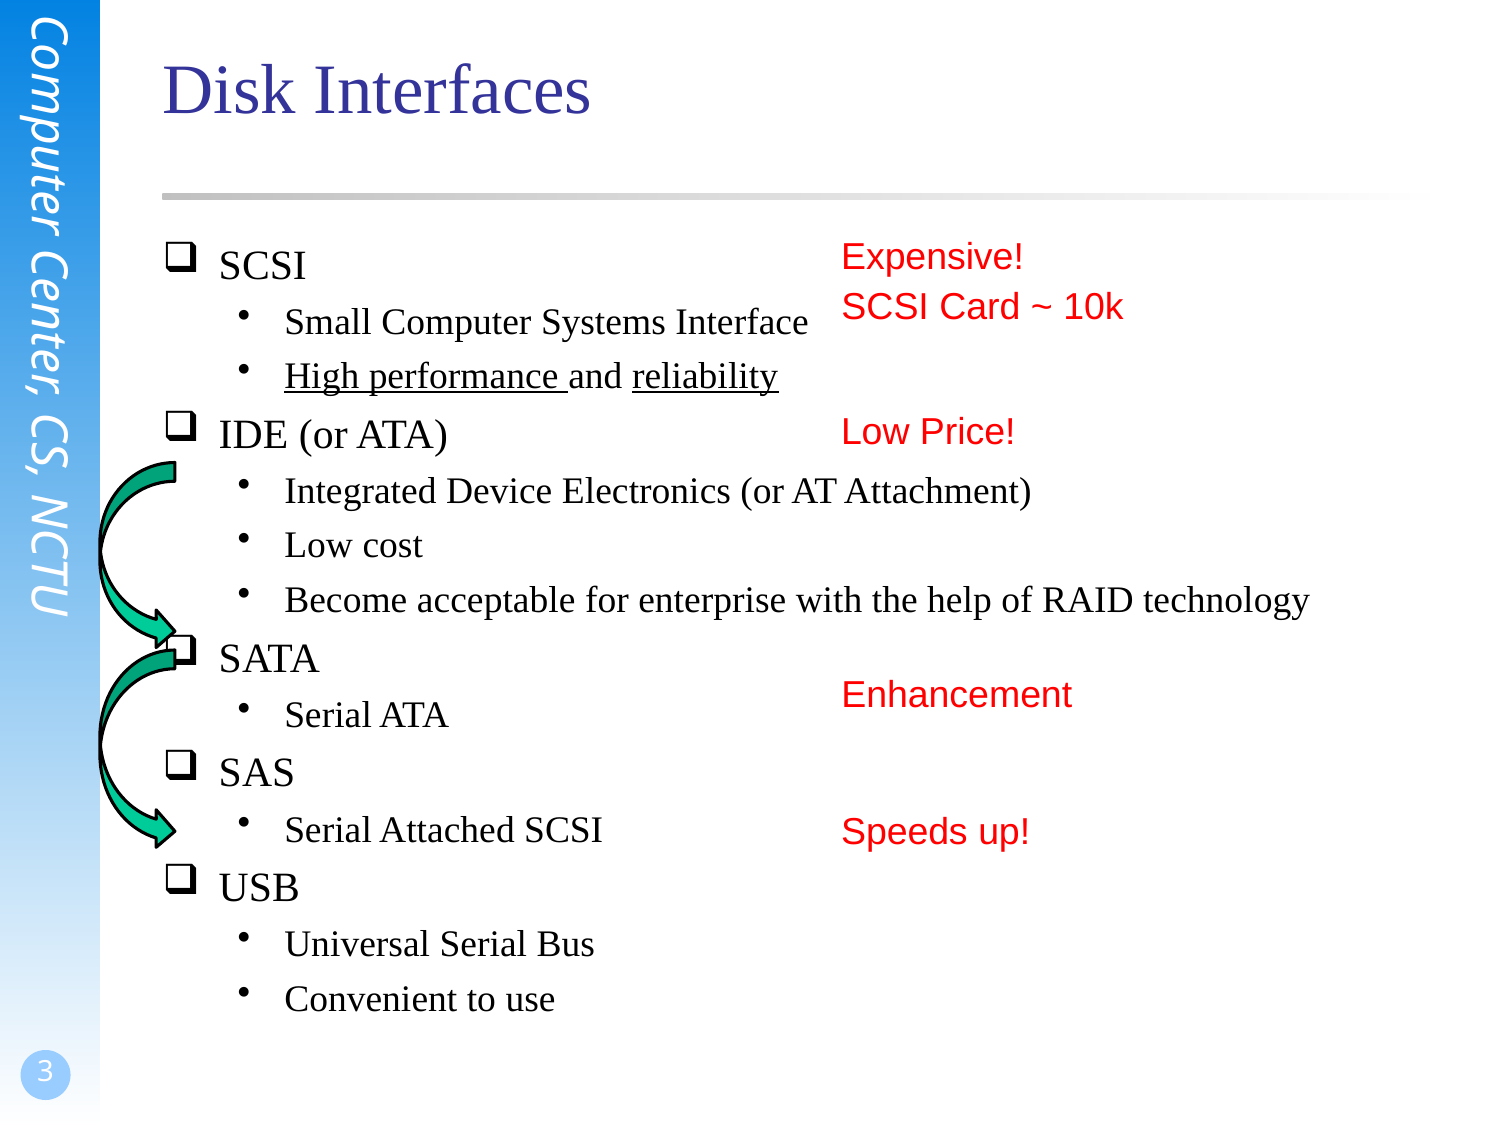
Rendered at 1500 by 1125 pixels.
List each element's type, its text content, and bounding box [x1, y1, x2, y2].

text_box Enhancement [826, 662, 1088, 723]
text_box Low Price! [826, 399, 1031, 460]
list SCSI Small Computer Systems Interface High performance and reliability IDE (or ATA) Integrated Device Electronics (or AT Attachment) Low cost Become acceptable for enterprise with the help of RAID technology SATA Serial ATA SAS Serial Attached SCSI USB Universal Serial Bus Convenient to use [162, 237, 1438, 1000]
text_box [99, 462, 175, 648]
text_box [99, 650, 175, 848]
text_box Expensive! [826, 224, 1040, 274]
text_box SCSI Card ~ 10k [826, 274, 1139, 335]
title Disk Interfaces [162, 42, 1438, 231]
text_box Speeds up! [826, 799, 1046, 860]
